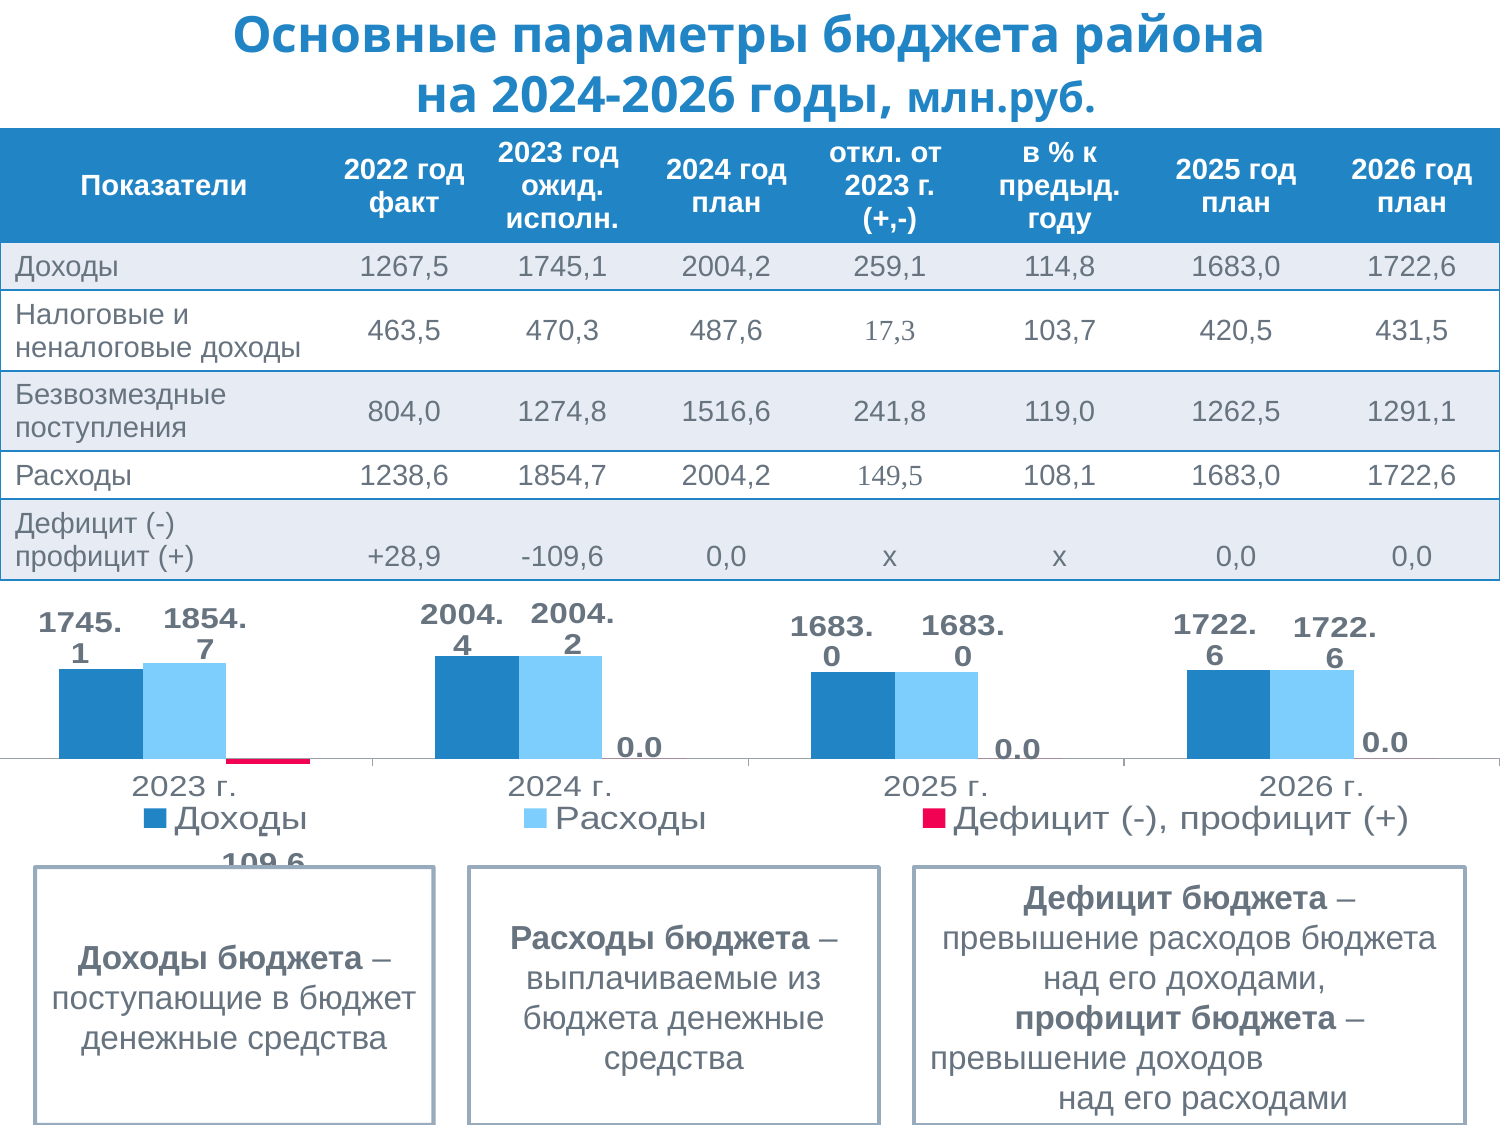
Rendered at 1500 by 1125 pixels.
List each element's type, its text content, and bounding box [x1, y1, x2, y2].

table_cell 0,0 [1324, 500, 1499, 579]
table_cell 1745,1 [480, 243, 644, 289]
table_header 2022 год факт [328, 138, 480, 241]
table_cell 0,0 [644, 500, 809, 579]
table_cell 1238,6 [328, 452, 480, 498]
table_cell 2004,2 [644, 243, 809, 289]
table_cell Налоговые и неналоговые доходы [1, 291, 328, 370]
table_header 2026 год план [1324, 138, 1499, 241]
table_cell 2004,2 [644, 452, 809, 498]
table_cell 1262,5 [1148, 372, 1324, 450]
table_cell -109,6 [480, 500, 644, 579]
table_cell 149,5 [809, 452, 971, 498]
table_cell 108,1 [971, 452, 1148, 498]
table_cell 1291,1 [1324, 372, 1499, 450]
table_cell Дефицит (-) профицит (+) [1, 500, 328, 579]
table_cell х [809, 500, 971, 579]
table_cell 463,5 [328, 291, 480, 370]
chart [0, 597, 1500, 880]
table_cell 1854,7 [480, 452, 644, 498]
table_cell х [971, 500, 1148, 579]
table_header в % к предыд. году [971, 138, 1148, 241]
table_header 2025 год план [1148, 138, 1324, 241]
table_header 2024 год план [644, 138, 809, 241]
table_cell Безвозмездные поступления [1, 372, 328, 450]
table_cell 119,0 [971, 372, 1148, 450]
table_cell 431,5 [1324, 291, 1499, 370]
table_cell 114,8 [971, 243, 1148, 289]
table_cell 1722,6 [1324, 452, 1499, 498]
table_cell 470,3 [480, 291, 644, 370]
table_cell 1683,0 [1148, 452, 1324, 498]
table_cell 0,0 [1148, 500, 1324, 579]
table_header 2023 год ожид. исполн. [480, 138, 644, 241]
table_cell 17,3 [809, 291, 971, 370]
table_cell 103,7 [971, 291, 1148, 370]
table_cell 804,0 [328, 372, 480, 450]
table_cell 1683,0 [1148, 243, 1324, 289]
table_header Показатели [1, 138, 328, 241]
table_cell 420,5 [1148, 291, 1324, 370]
table_cell Доходы [1, 243, 328, 289]
text_box Доходы бюджета – поступающие в бюджет денежные средства [33, 890, 436, 1125]
text_box Расходы бюджета – выплачиваемые из бюджета денежные средства [467, 890, 881, 1125]
title Основные параметры бюджета района на 2024-2026 годы, млн.руб. [0, 23, 1500, 138]
table_cell 1267,5 [328, 243, 480, 289]
table_header откл. от 2023 г. (+,-) [809, 138, 971, 241]
table_cell +28,9 [328, 500, 480, 579]
table_cell 487,6 [644, 291, 809, 370]
table_cell 241,8 [809, 372, 971, 450]
table_cell 1516,6 [644, 372, 809, 450]
table_cell 1722,6 [1324, 243, 1499, 289]
table_cell 1274,8 [480, 372, 644, 450]
text_box Дефицит бюджета – превышение расходов бюджета над его доходами, профицит бюджета – превышение доходов над его расходами [912, 890, 1467, 1125]
table_cell Расходы [1, 452, 328, 498]
table_cell 259,1 [809, 243, 971, 289]
